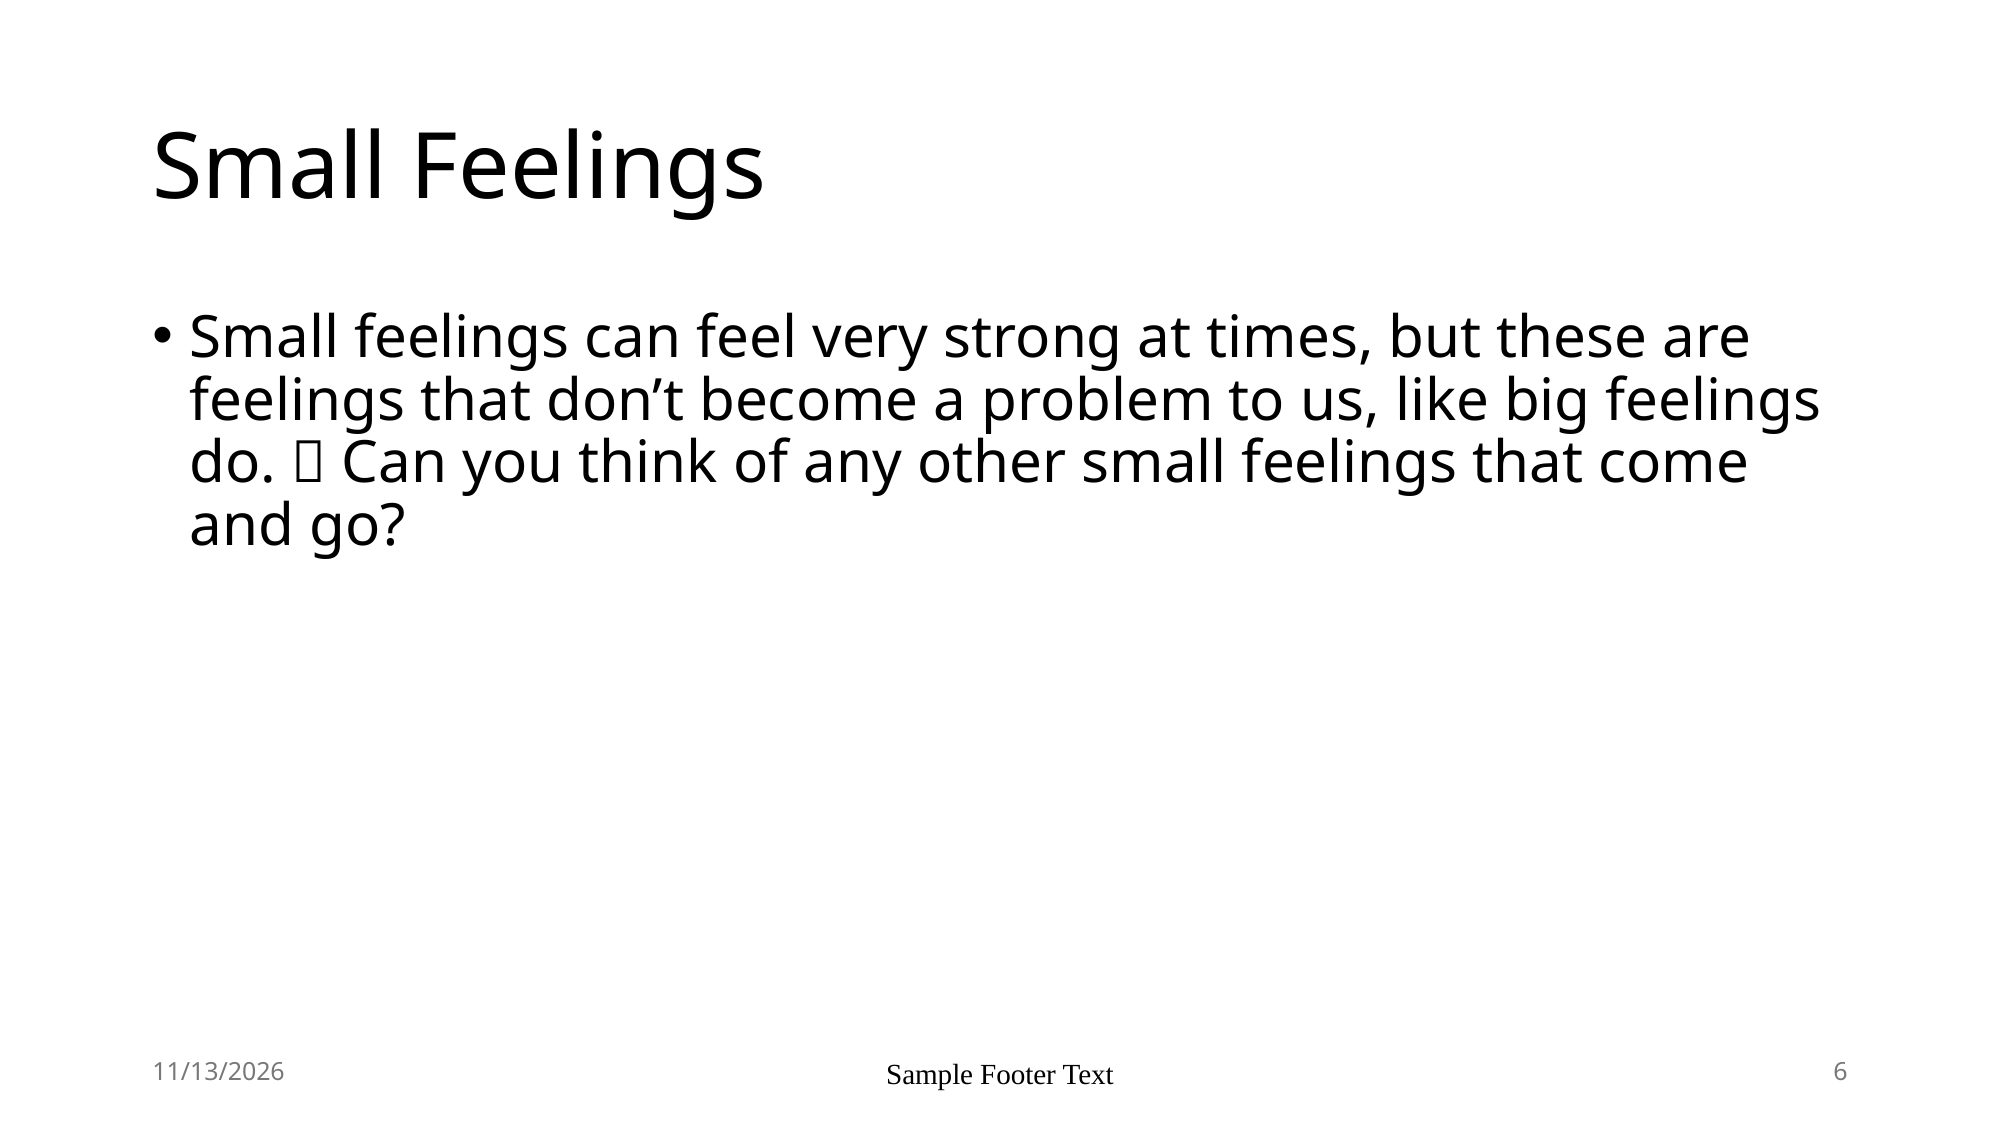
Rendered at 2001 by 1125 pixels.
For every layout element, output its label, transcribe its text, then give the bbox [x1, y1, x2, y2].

footer Sample Footer Text [662, 1042, 1338, 1103]
slide_number 6 [1412, 1042, 1863, 1103]
list Small feelings can feel very strong at times, but these are feelings that don’t become a problem to us, like big feelings do.  Can you think of any other small feelings that come and go? [137, 299, 1863, 1014]
title Small Feelings [137, 59, 1863, 278]
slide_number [137, 1042, 588, 1103]
